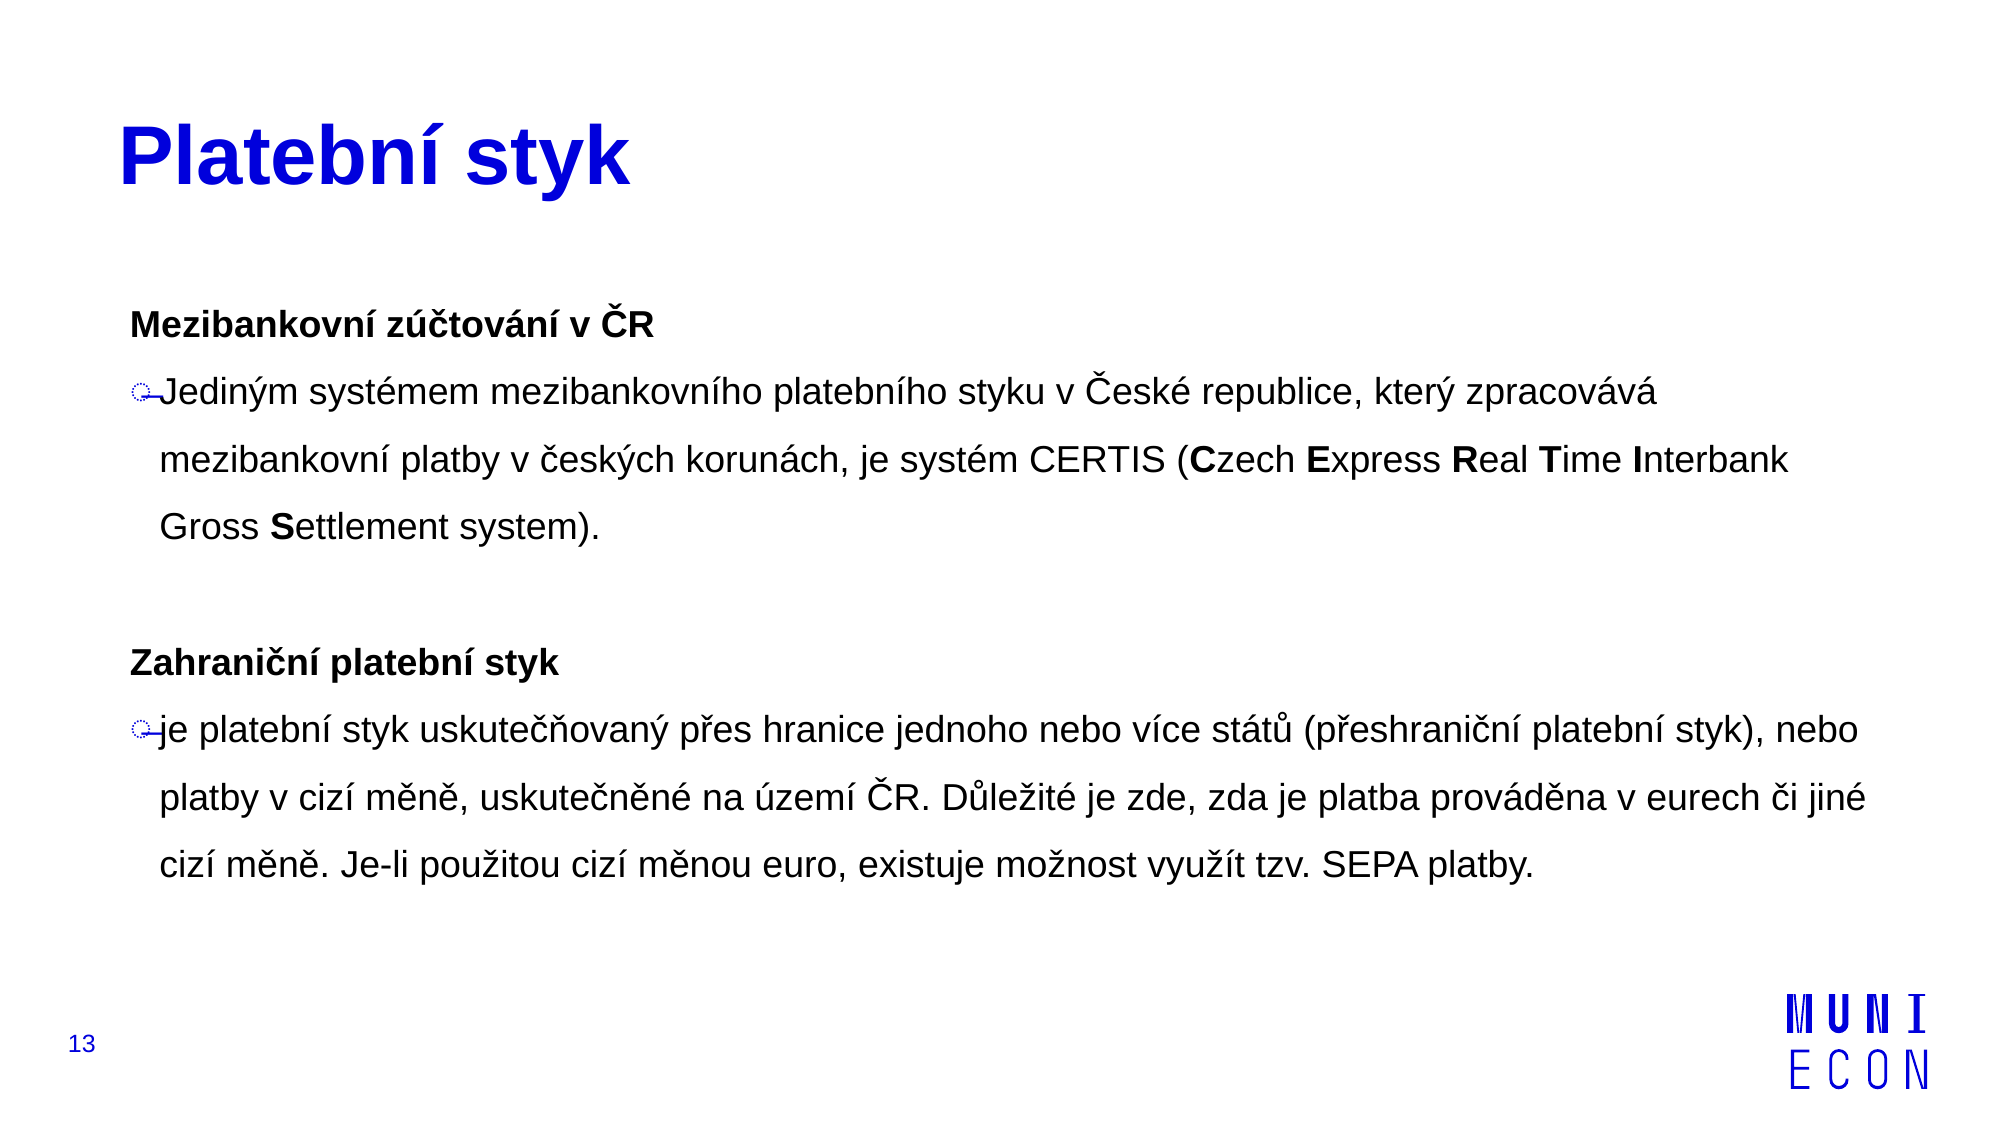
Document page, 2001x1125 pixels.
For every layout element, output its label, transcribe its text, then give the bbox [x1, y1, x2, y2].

slide_number 13 [67, 1021, 110, 1063]
list Mezibankovní zúčtování v ČR Jediným systémem mezibankovního platebního styku v České republice, který zpracovává mezibankovní platby v českých korunách, je systém CERTIS (Czech Express Real Time Interbank Gross Settlement system). Zahraniční platební styk je platební styk uskutečňovaný přes hranice jednoho nebo více států (přeshraniční platební styk), nebo platby v cizí měně, uskutečněné na území ČR. Důležité je zde, zda je platba prováděna v eurech či jiné cizí měně. Je-li použitou cizí měnou euro, existuje možnost využít tzv. SEPA platby. [118, 277, 1883, 957]
title Platební styk [118, 118, 1883, 193]
